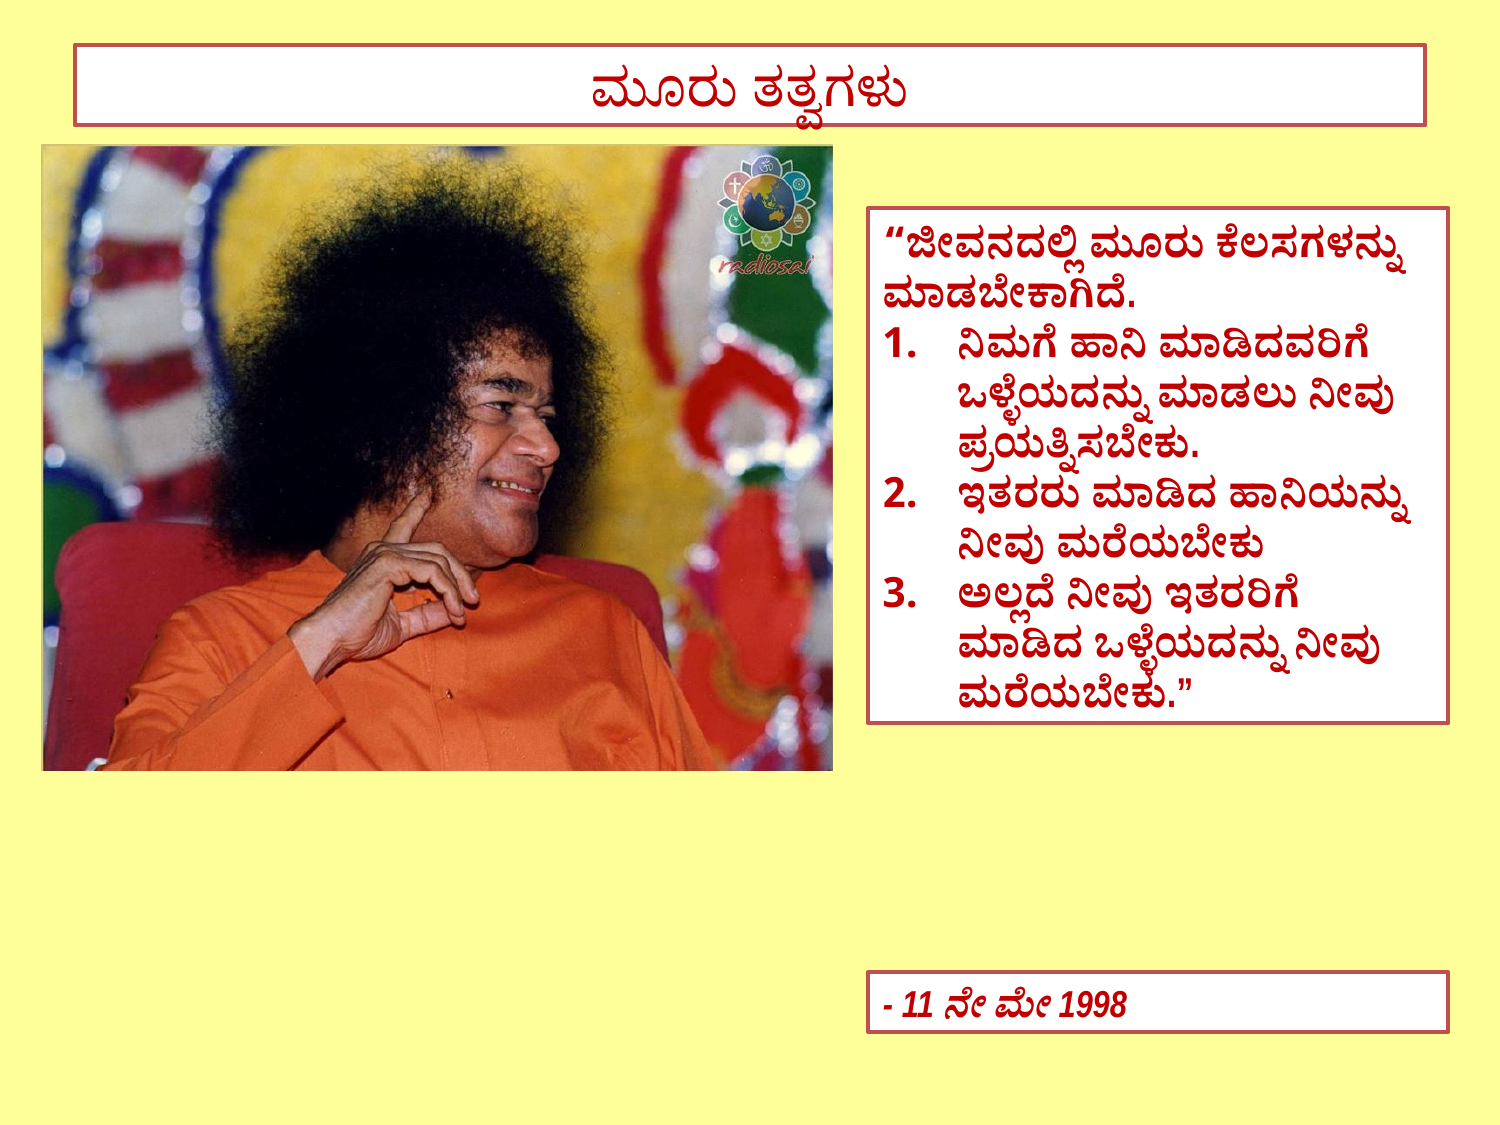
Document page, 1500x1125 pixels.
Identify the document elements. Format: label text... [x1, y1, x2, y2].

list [41, 144, 834, 772]
text_box “ಜೀವನದಲ್ಲಿ ಮೂರು ಕೆಲಸಗಳನ್ನು ಮಾಡಬೇಕಾಗಿದೆ. ನಿಮಗೆ ಹಾನಿ ಮಾಡಿದವರಿಗೆ ಒಳ್ಳೆಯದನ್ನು ಮಾಡಲು ನೀವು ಪ್ರಯತ್ನಿಸಬೇಕು. ಇತರರು ಮಾಡಿದ ಹಾನಿಯನ್ನು ನೀವು ಮರೆಯಬೇಕು ಅಲ್ಲದೆ ನೀವು ಇತರರಿಗೆ ಮಾಡಿದ ಒಳ್ಳೆಯದನ್ನು ನೀವು ಮರೆಯಬೇಕು.” [866, 206, 1450, 725]
text_box - 11 ನೇ ಮೇ 1998 [866, 970, 1450, 1034]
title ಮೂರು ತತ್ವಗಳು [73, 43, 1427, 127]
